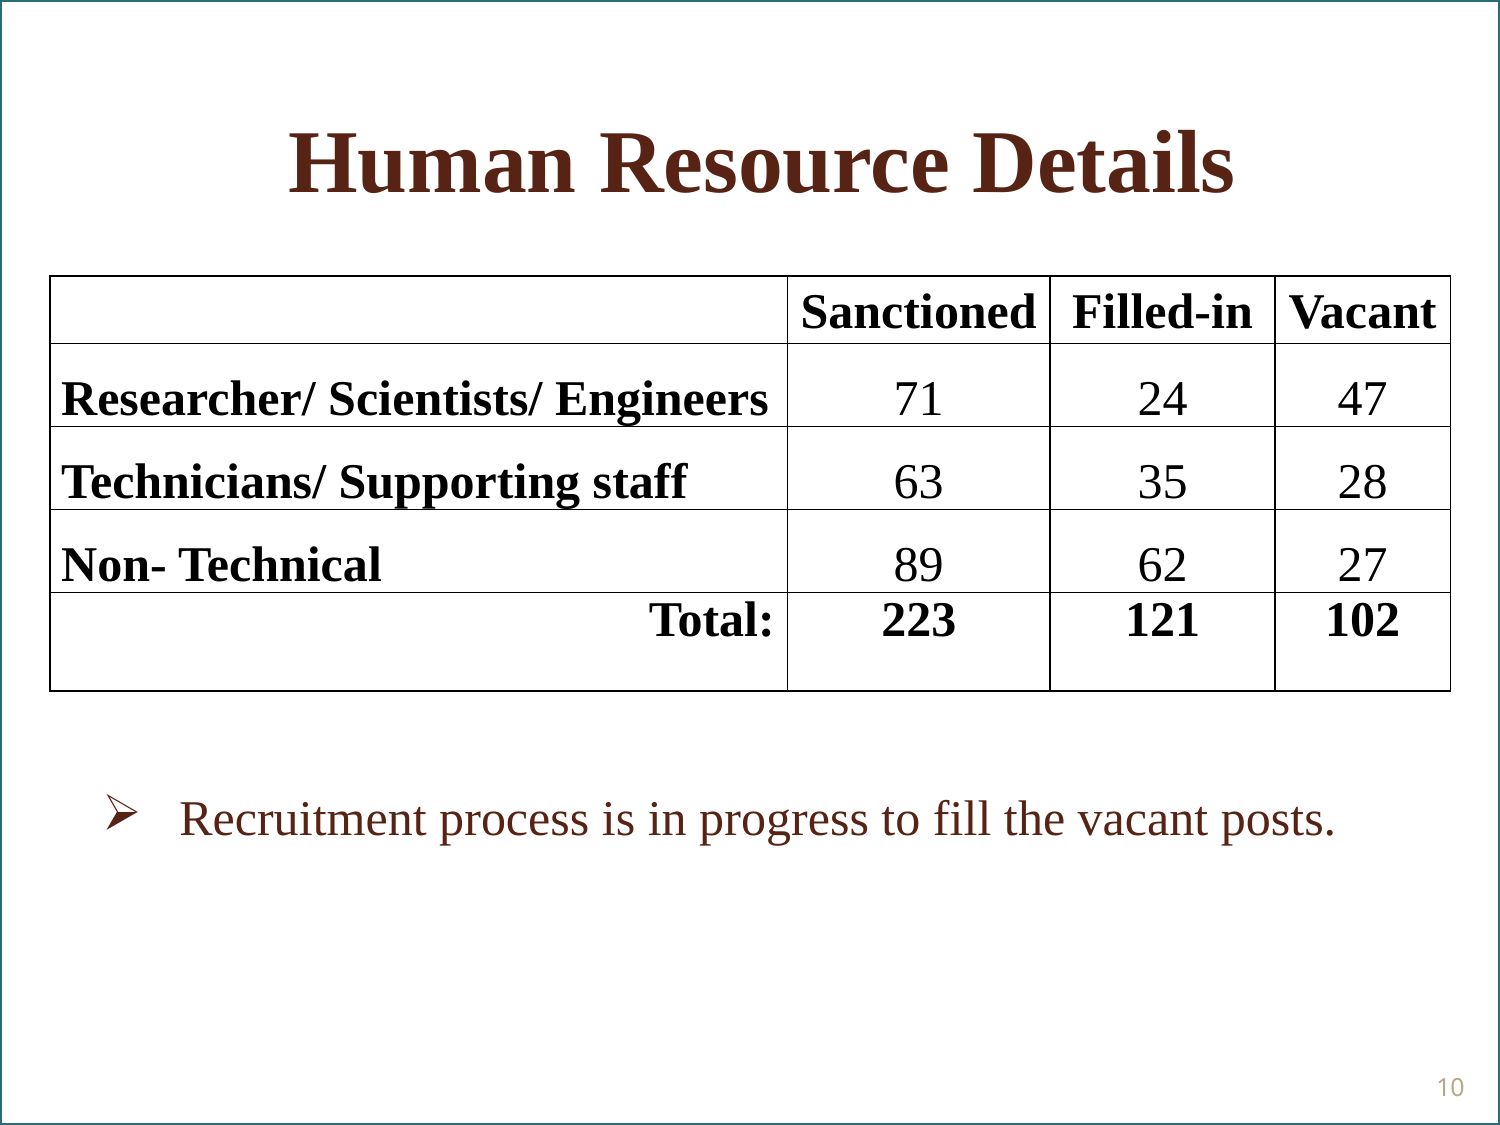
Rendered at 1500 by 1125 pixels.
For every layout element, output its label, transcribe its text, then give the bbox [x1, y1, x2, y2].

table_header Filled-in [1051, 277, 1274, 343]
table_cell 62 [1051, 510, 1274, 592]
table_cell Non- Technical [51, 510, 787, 592]
table_cell 102 [1276, 593, 1450, 690]
table_cell 71 [788, 344, 1049, 426]
table_header Vacant [1276, 277, 1450, 343]
table_header Sanctioned [788, 277, 1049, 343]
slide_number 10 [1413, 1034, 1488, 1113]
table_cell 89 [788, 510, 1049, 592]
table_cell Technicians/ Supporting staff [51, 427, 787, 509]
title Human Resource Details [187, 75, 1338, 238]
table_cell Total: [51, 593, 787, 690]
table_cell 63 [788, 427, 1049, 509]
table_header [51, 277, 787, 343]
table_cell 35 [1051, 427, 1274, 509]
table_cell 47 [1276, 344, 1450, 426]
text_box Recruitment process is in progress to fill the vacant posts. [87, 762, 1425, 875]
table_cell 27 [1276, 510, 1450, 592]
table_cell Researcher/ Scientists/ Engineers [51, 344, 787, 426]
table_cell 28 [1276, 427, 1450, 509]
table_cell 24 [1051, 344, 1274, 426]
table_cell 223 [788, 593, 1049, 690]
table_cell 121 [1051, 593, 1274, 690]
